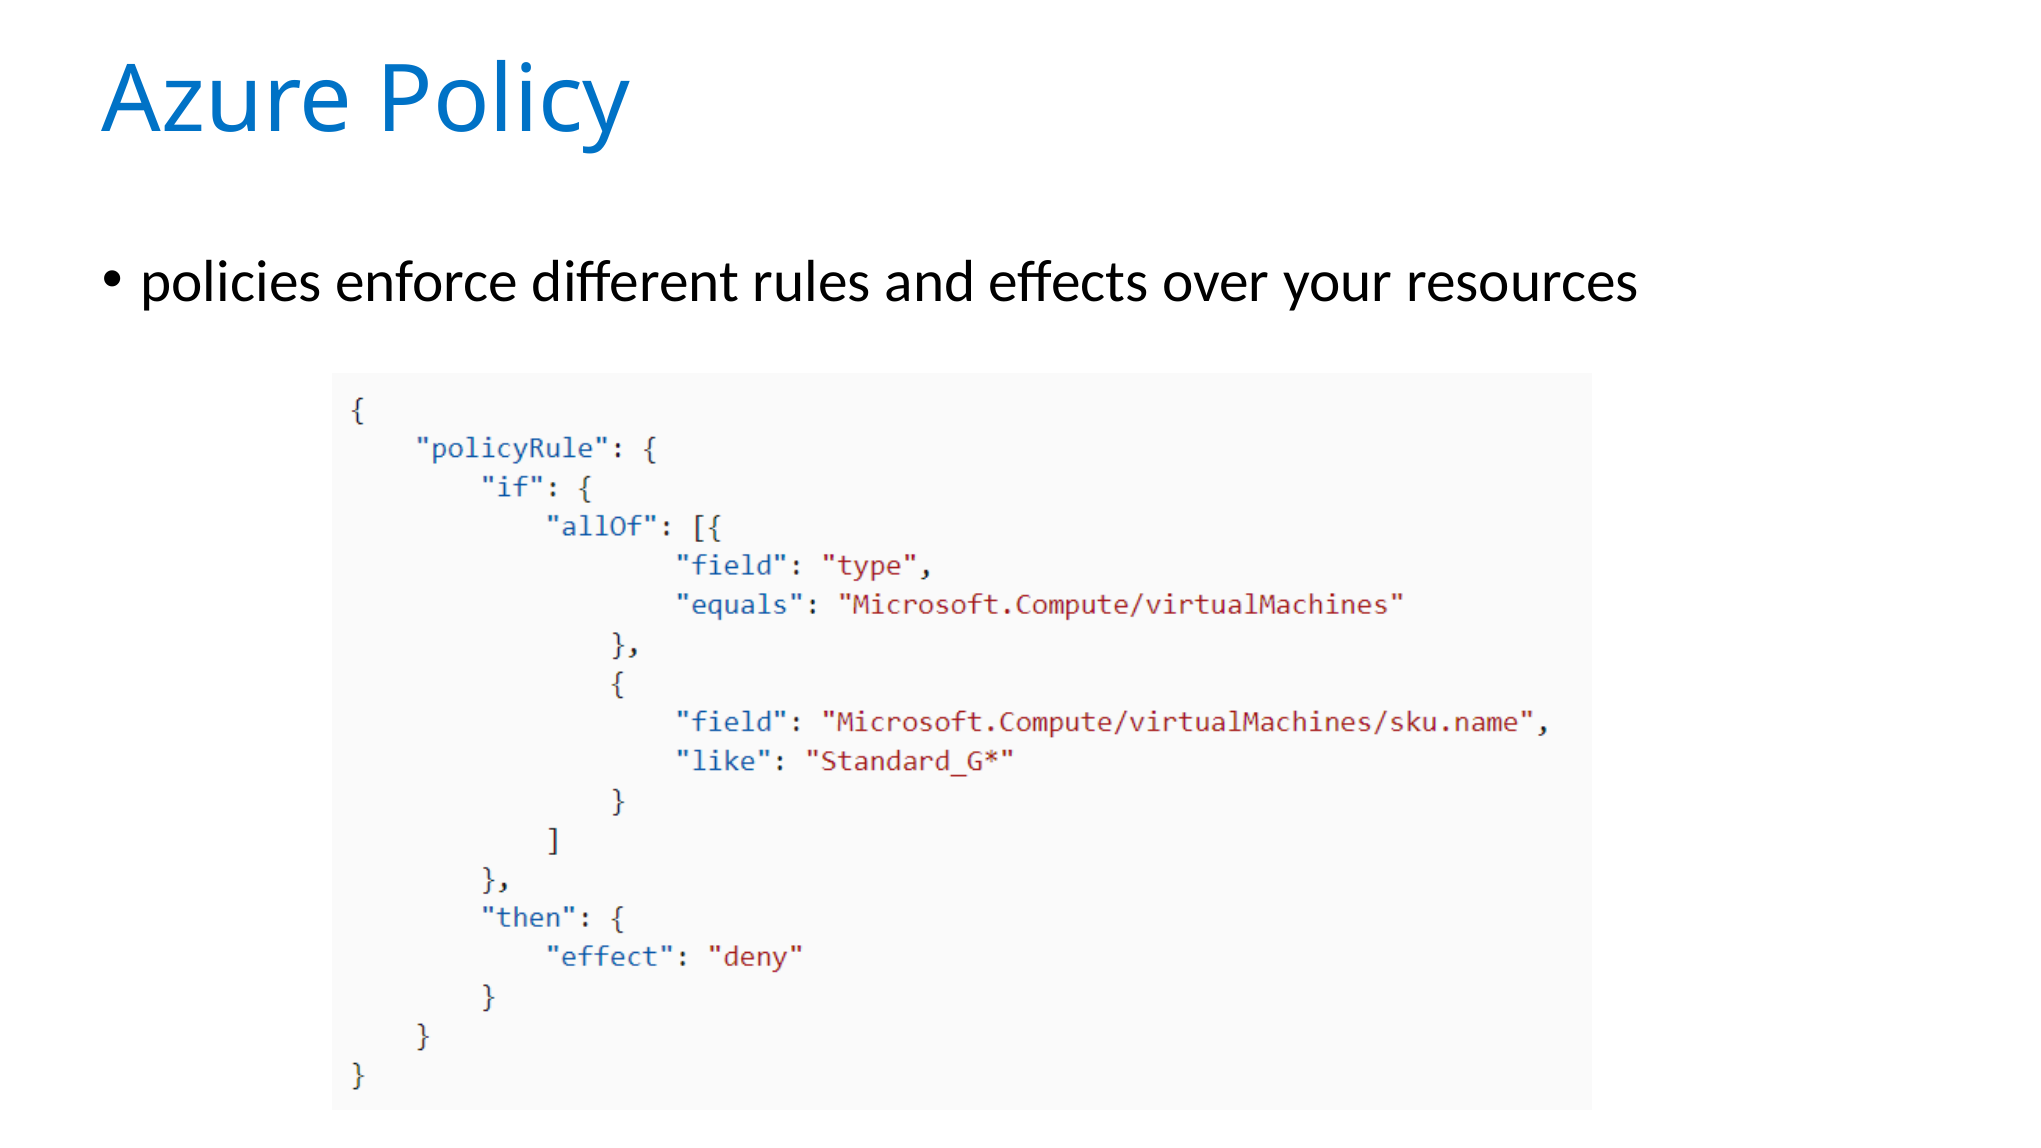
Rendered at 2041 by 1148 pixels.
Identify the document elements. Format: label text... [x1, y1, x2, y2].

picture [332, 373, 1592, 1110]
title Azure Policy [86, 38, 1953, 164]
list policies enforce different rules and effects over your resources [86, 242, 1953, 621]
